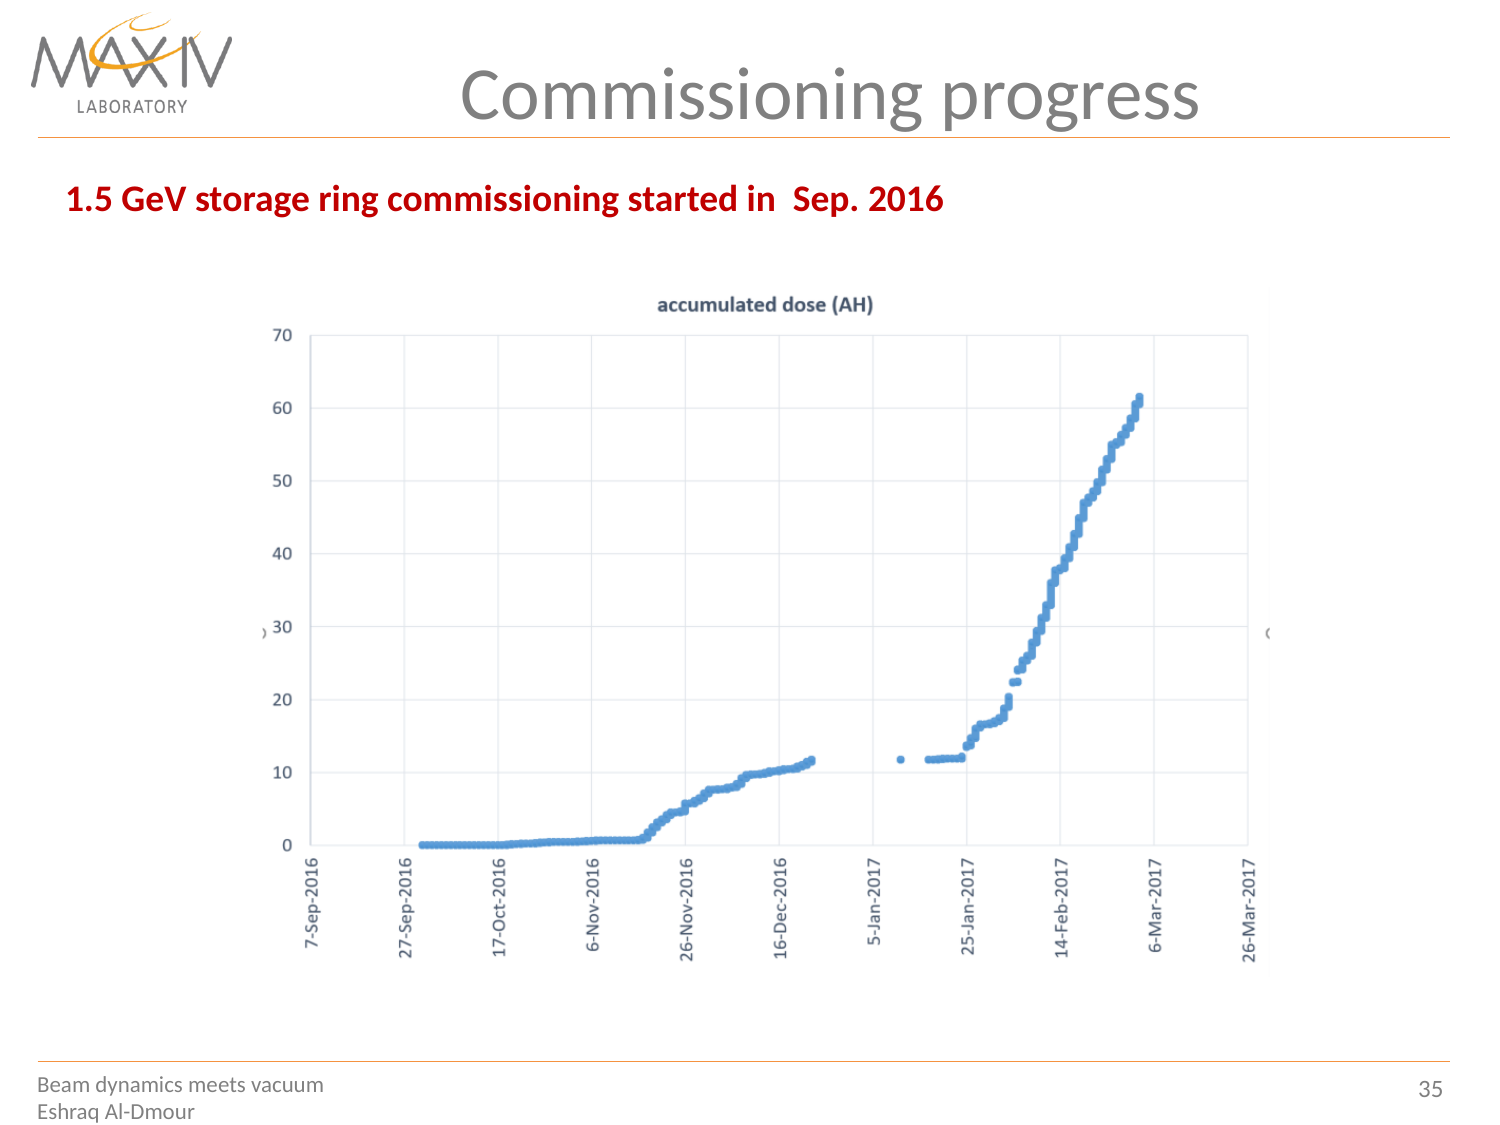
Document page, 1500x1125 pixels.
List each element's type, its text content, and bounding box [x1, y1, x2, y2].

text_box 1.5 GeV storage ring commissioning started in Sep. 2016 [49, 166, 1067, 250]
text_box Commissioning progress [174, 37, 1488, 138]
picture [31, 12, 232, 113]
picture [262, 287, 1270, 977]
